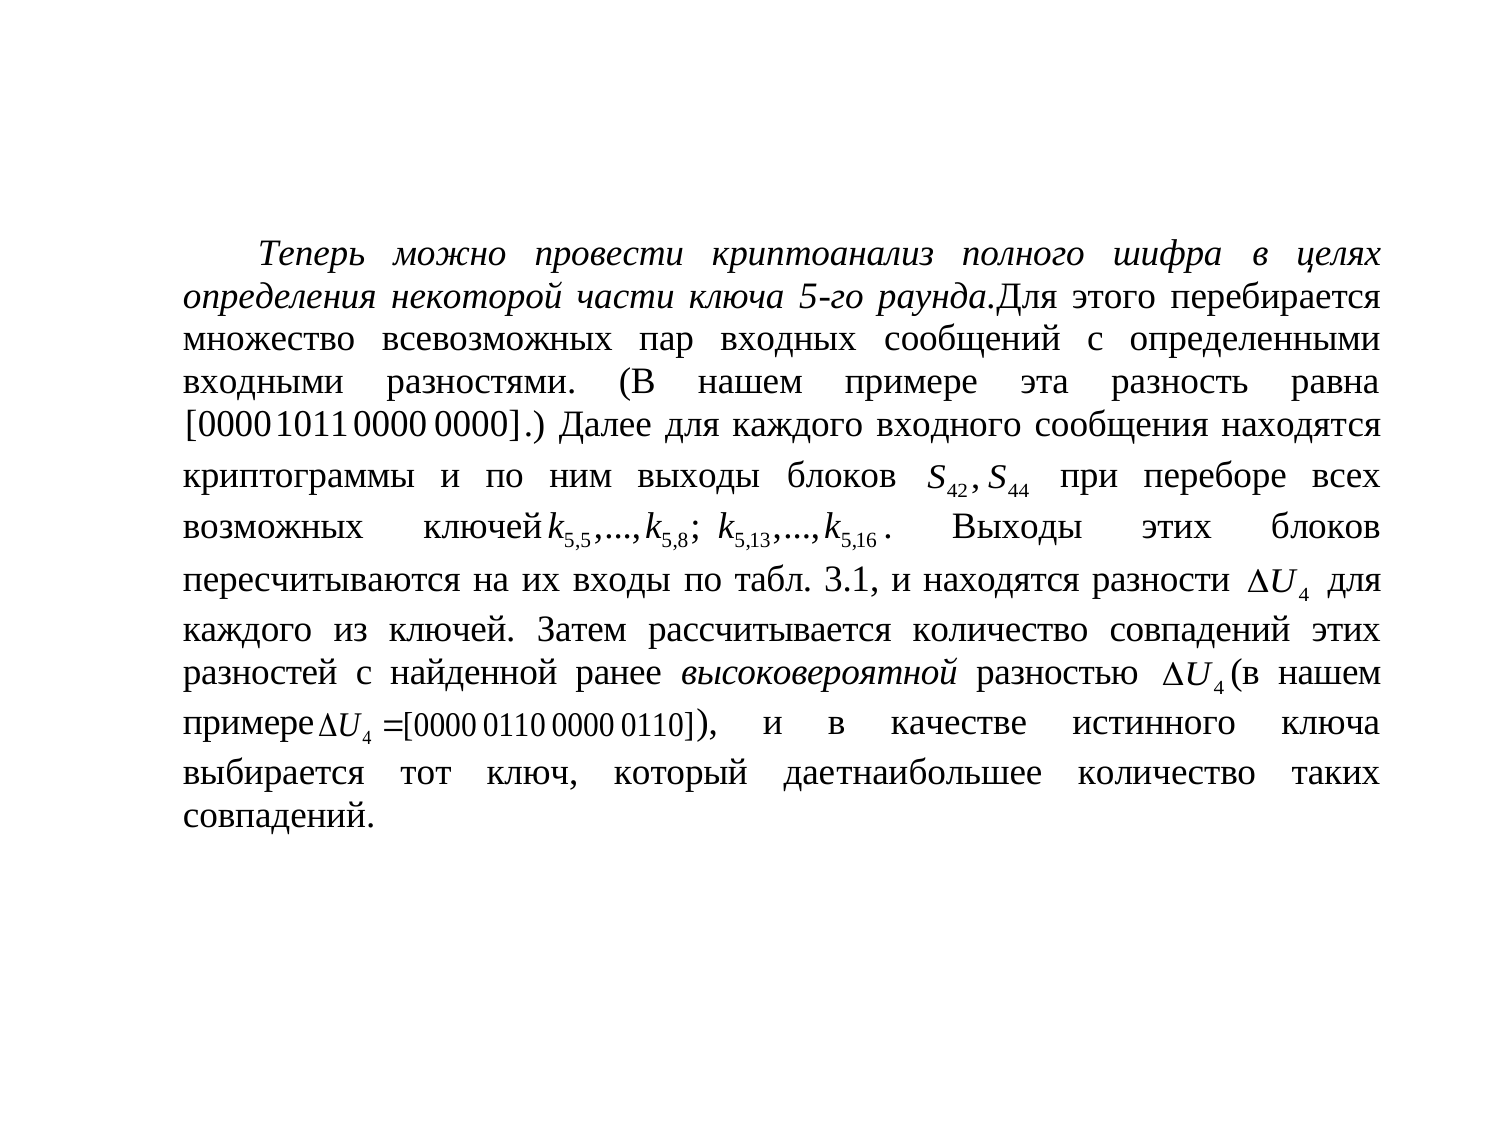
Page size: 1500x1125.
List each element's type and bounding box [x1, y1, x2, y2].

list [182, 231, 1385, 837]
